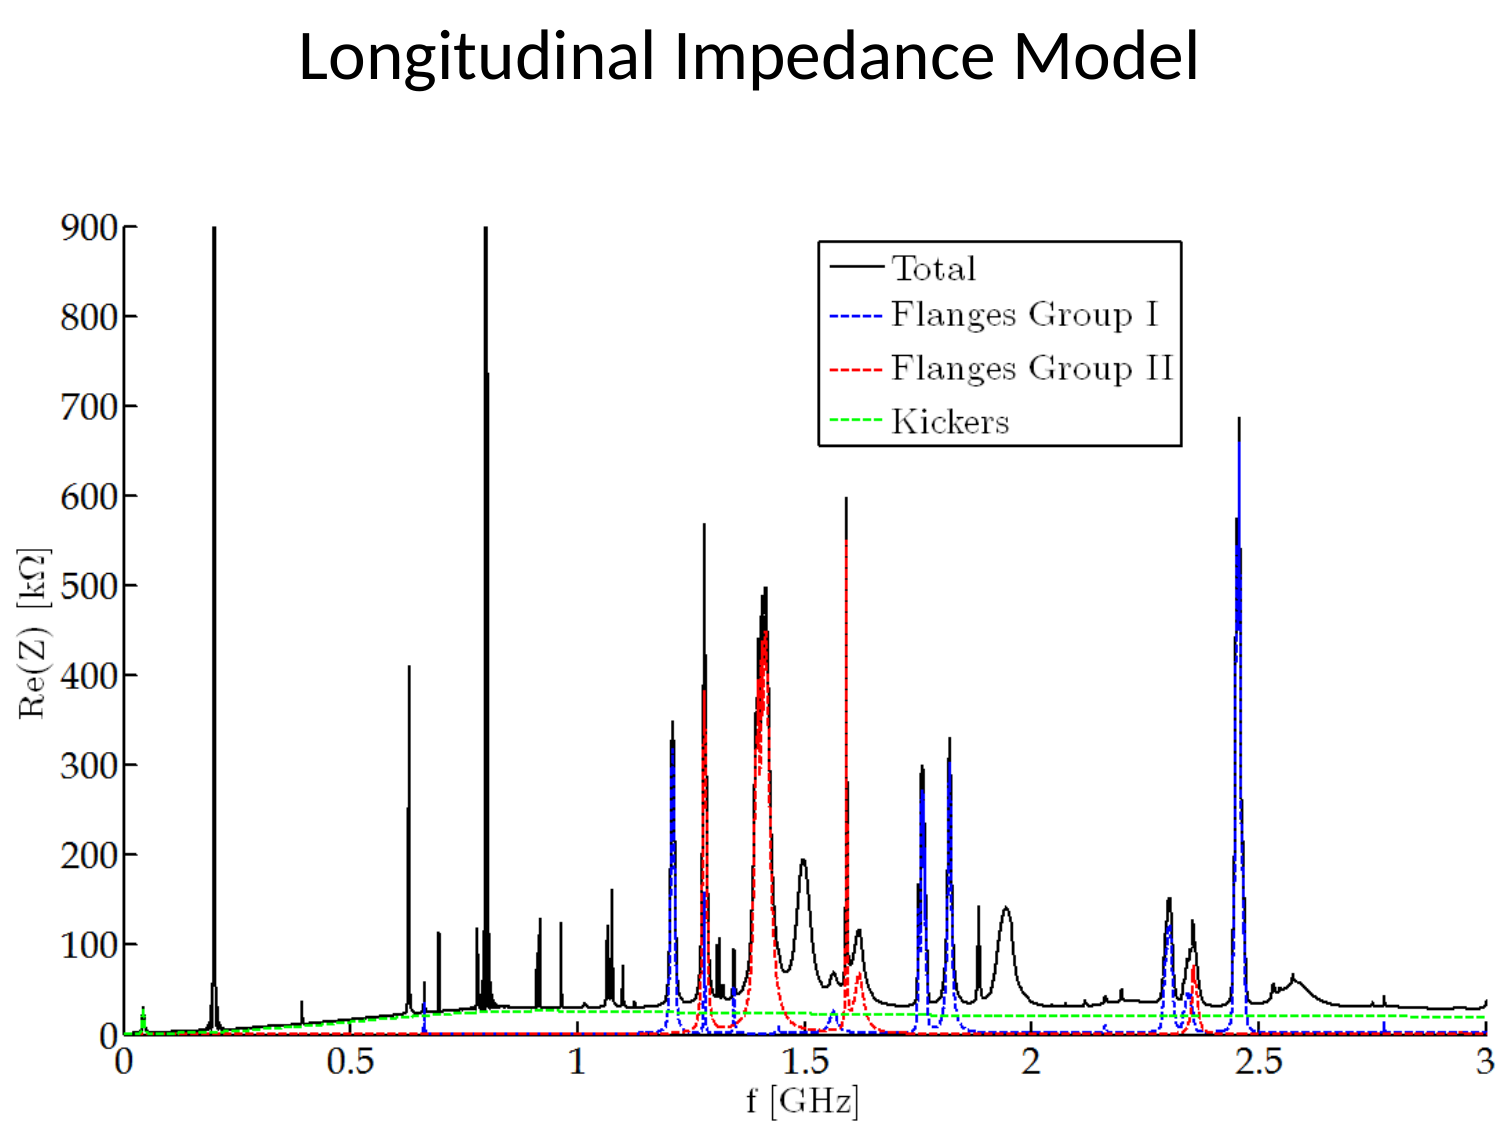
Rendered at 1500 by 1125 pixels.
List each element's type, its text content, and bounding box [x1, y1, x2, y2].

title Longitudinal Impedance Model [0, 0, 1500, 102]
picture [0, 199, 1500, 1125]
